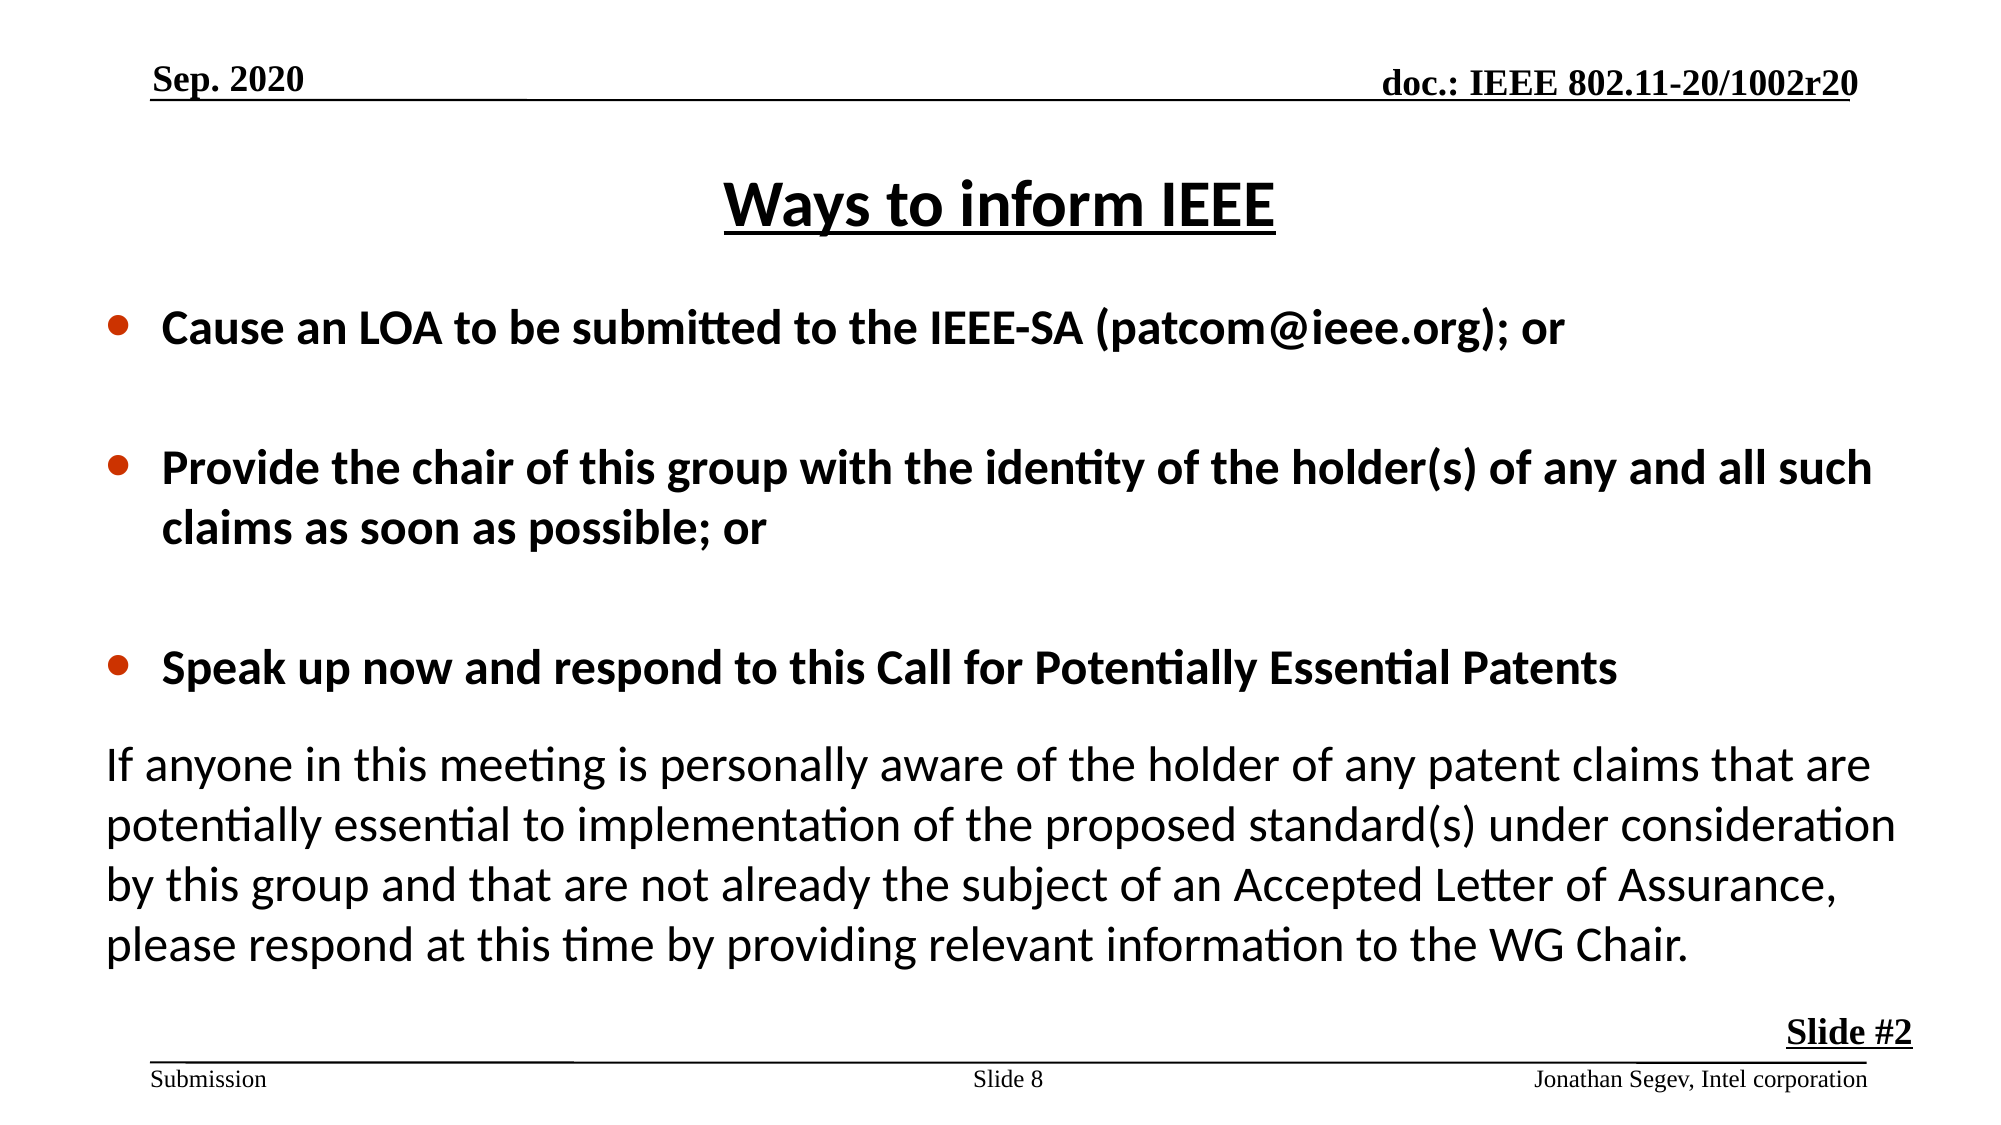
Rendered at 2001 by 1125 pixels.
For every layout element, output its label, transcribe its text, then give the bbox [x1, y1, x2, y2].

title Ways to inform IEEE [149, 112, 1850, 286]
text_box Slide #2 [1771, 999, 1928, 1060]
list Cause an LOA to be submitted to the IEEE-SA (patcom@ieee.org); or Provide the chair of this group with the identity of the holder(s) of any and all such claims as soon as possible; or Speak up now and respond to this Call for Potentially Essential Patents If anyone in this meeting is personally aware of the holder of any patent claims that are potentially essential to implementation of the proposed standard(s) under consideration by this group and that are not already the subject of an Accepted Letter of Assurance, please respond at this time by providing relevant information to the WG Chair. [90, 286, 1946, 1000]
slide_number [152, 54, 563, 100]
slide_number Slide 8 [950, 1061, 1067, 1123]
footer Jonathan Segev, Intel corporation [1171, 1061, 1869, 1093]
